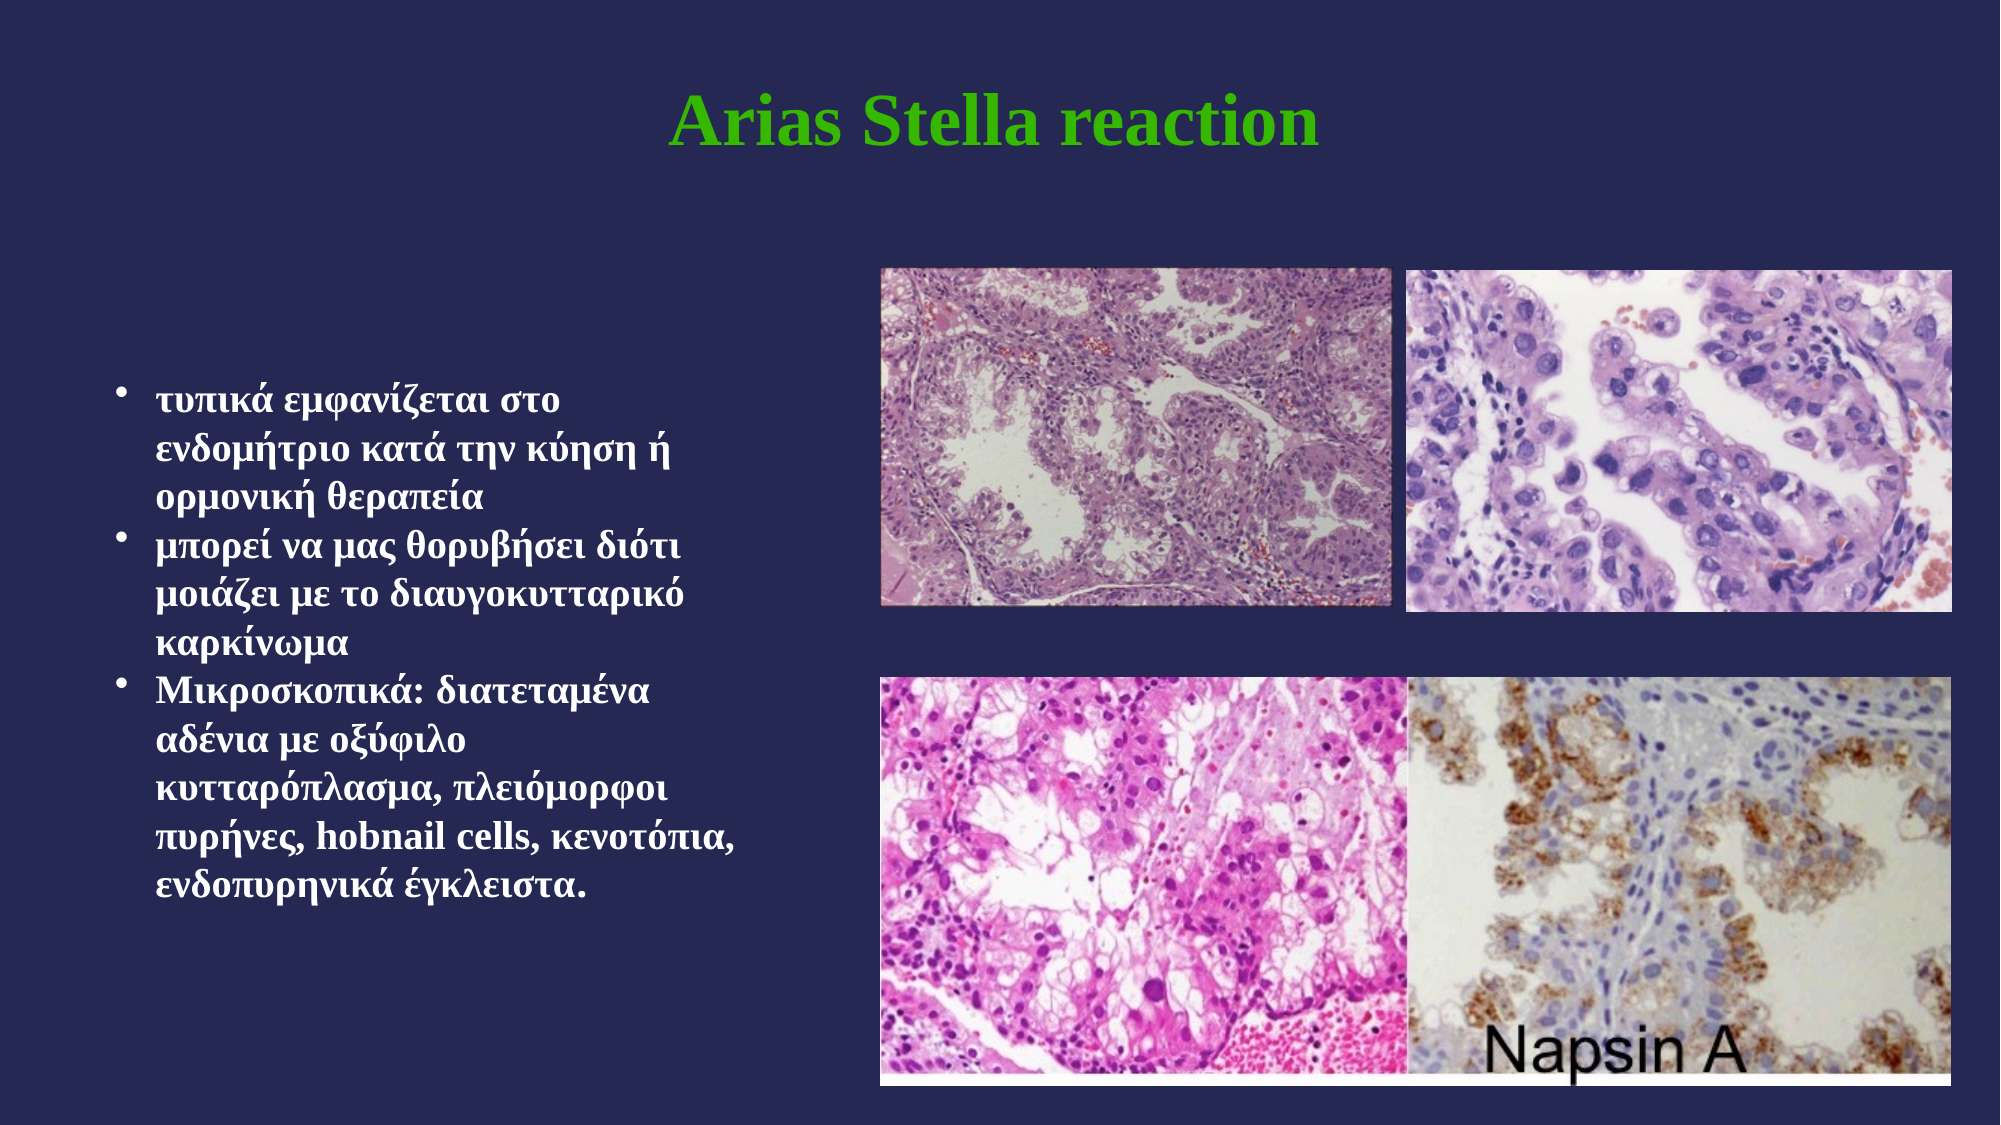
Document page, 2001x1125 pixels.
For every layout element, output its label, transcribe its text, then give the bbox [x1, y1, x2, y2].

picture [880, 677, 1951, 1086]
picture [1406, 270, 1952, 612]
picture [880, 267, 1393, 607]
title Arias Stella reaction [653, 66, 1407, 169]
list τυπικά εμφανίζεται στο ενδομήτριο κατά την κύηση ή ορμονική θεραπεία μπορεί να μας θορυβήσει διότι μοιάζει με το διαυγοκυτταρικό καρκίνωμα Μικροσκοπικά: διατεταμένα αδένια με οξύφιλο κυτταρόπλασμα, πλειόμορφοι πυρήνες, hobnail cells, κενοτόπια, ενδοπυρηνικά έγκλειστα. [99, 364, 759, 920]
